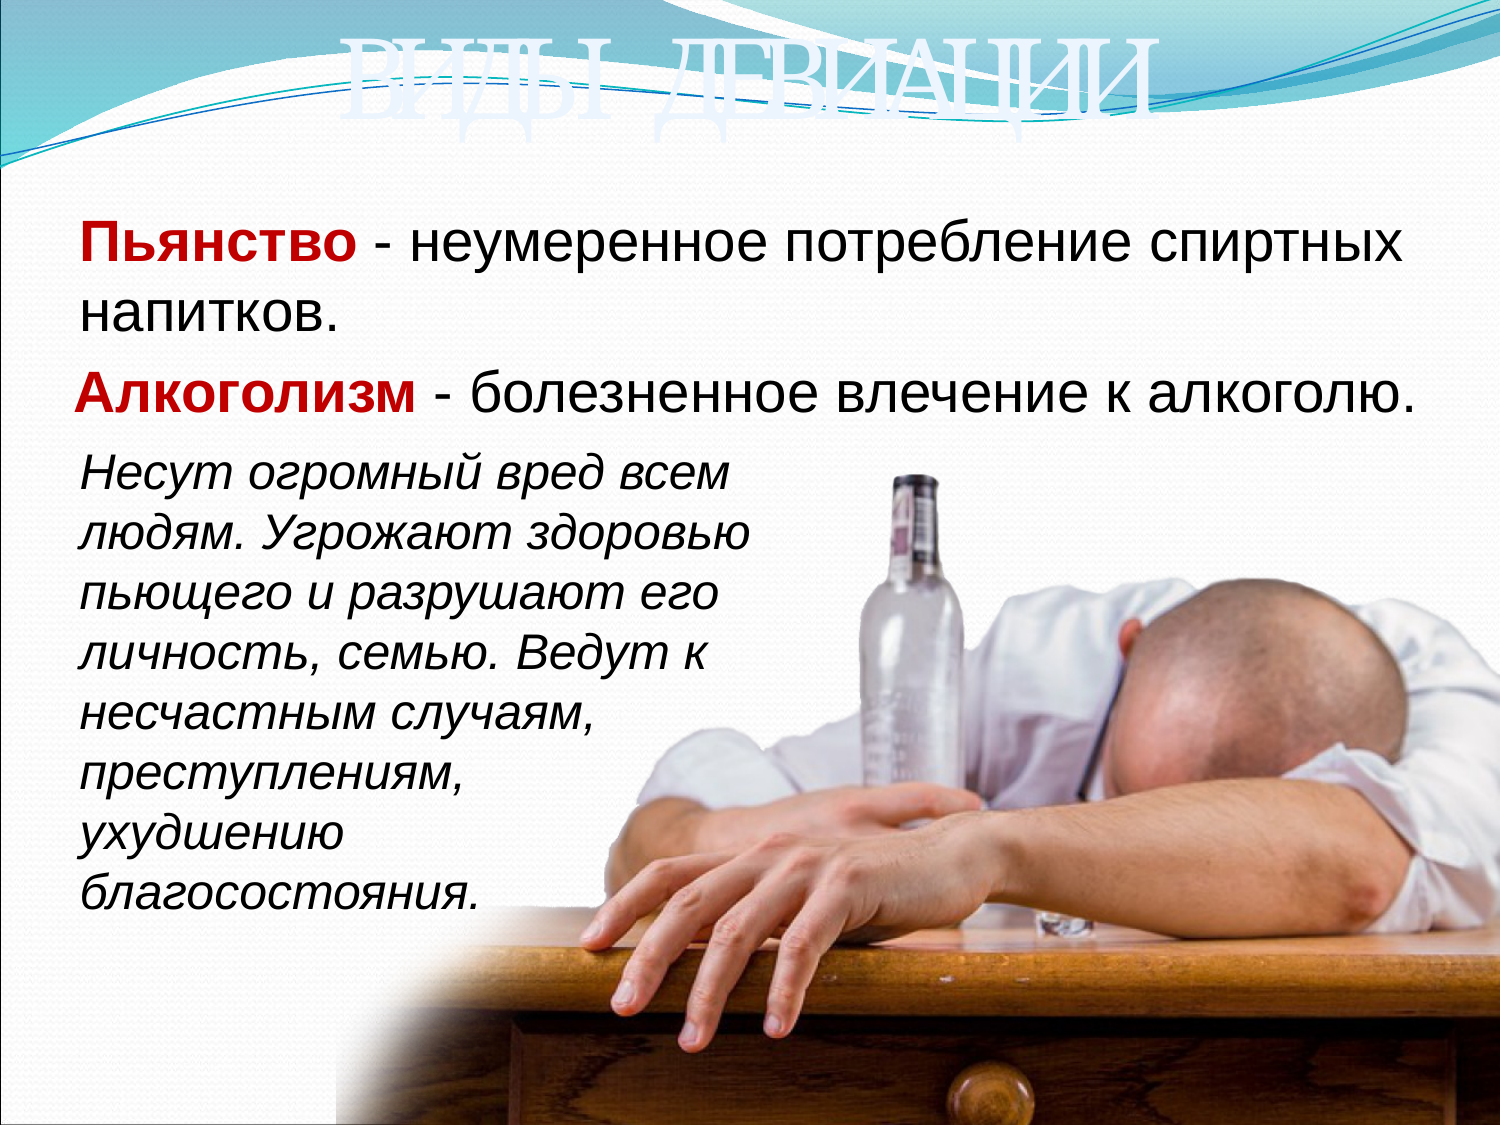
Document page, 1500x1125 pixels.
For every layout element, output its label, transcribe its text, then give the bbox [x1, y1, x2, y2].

text_box Пьянство - неумеренное потребление спиртных напитков. [64, 196, 1459, 351]
text_box Несут огромный вред всем людям. Угрожают здоровью пьющего и разрушают его личность, семью. Ведут к несчастным случаям, преступлениям, ухудшению благосостояния. [64, 432, 868, 928]
text_box ВИДЫ ДЕВИАЦИИ [0, 0, 1500, 150]
text_box Алкоголизм - болезненное влечение к алкоголю. [58, 346, 1453, 432]
picture [24, 150, 41, 156]
picture [0, 150, 1500, 1125]
